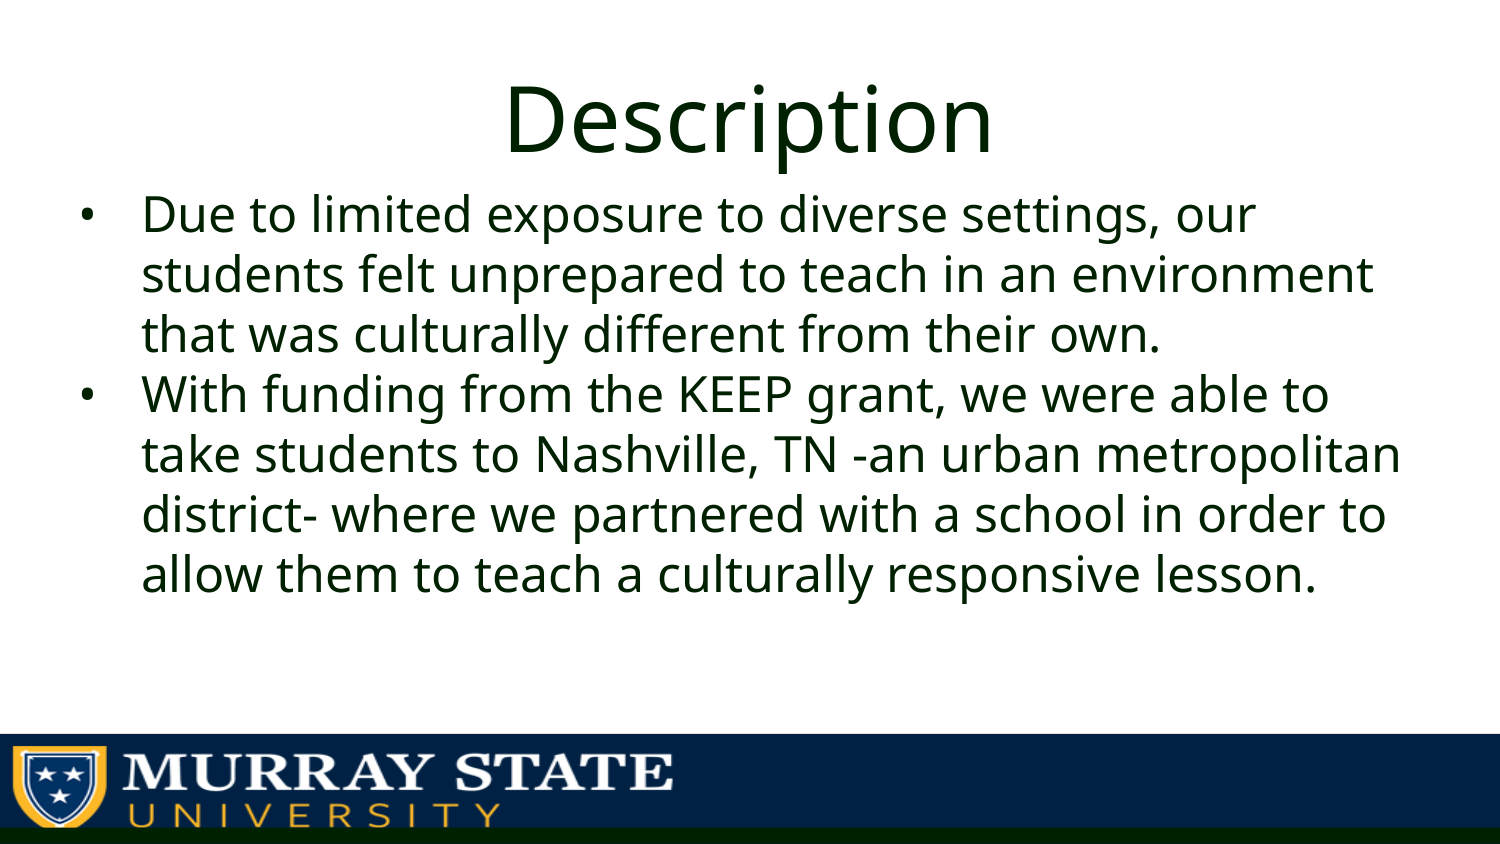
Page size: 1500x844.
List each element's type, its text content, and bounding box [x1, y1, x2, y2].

picture [0, 0, 1500, 827]
title Description [51, 64, 1449, 167]
list Due to limited exposure to diverse settings, our students felt unprepared to teach in an environment that was culturally different from their own. With funding from the KEEP grant, we were able to take students to Nashville, TN -an urban metropolitan district- where we partnered with a school in order to allow them to teach a culturally responsive lesson. [51, 175, 1449, 717]
